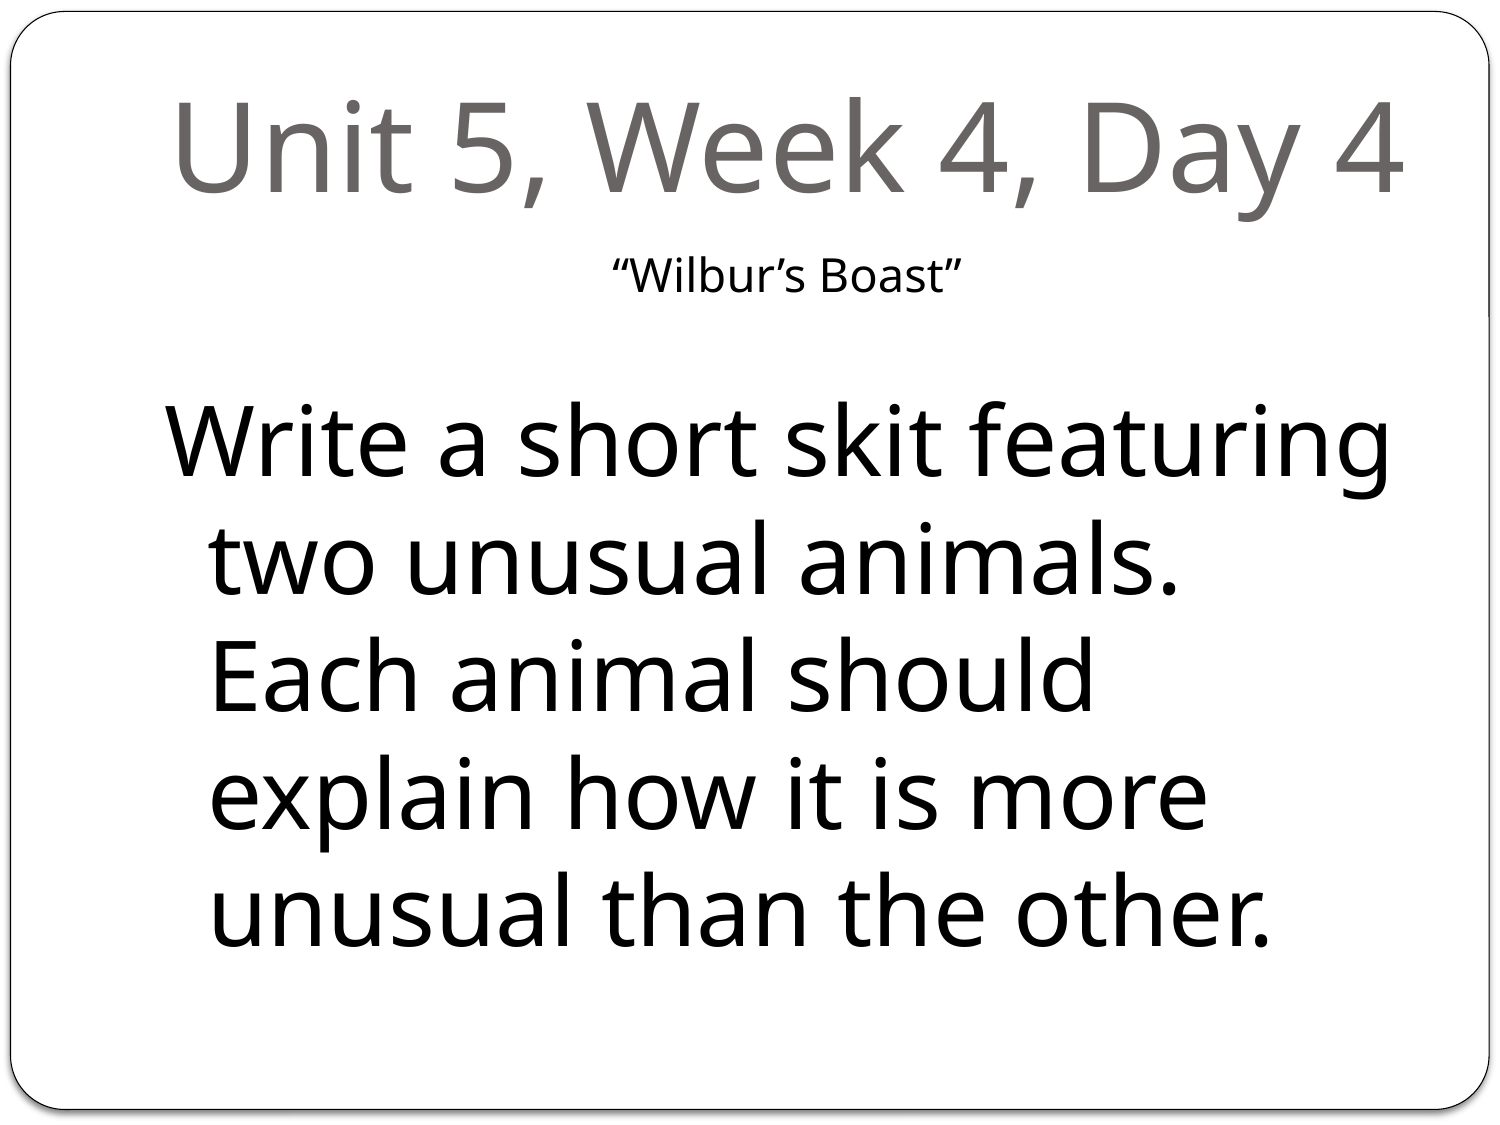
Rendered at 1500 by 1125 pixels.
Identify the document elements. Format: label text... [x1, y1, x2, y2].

list “Wilbur’s Boast” Write a short skit featuring two unusual animals. Each animal should explain how it is more unusual than the other. [150, 237, 1425, 988]
title Unit 5, Week 4, Day 4 [150, 45, 1425, 233]
